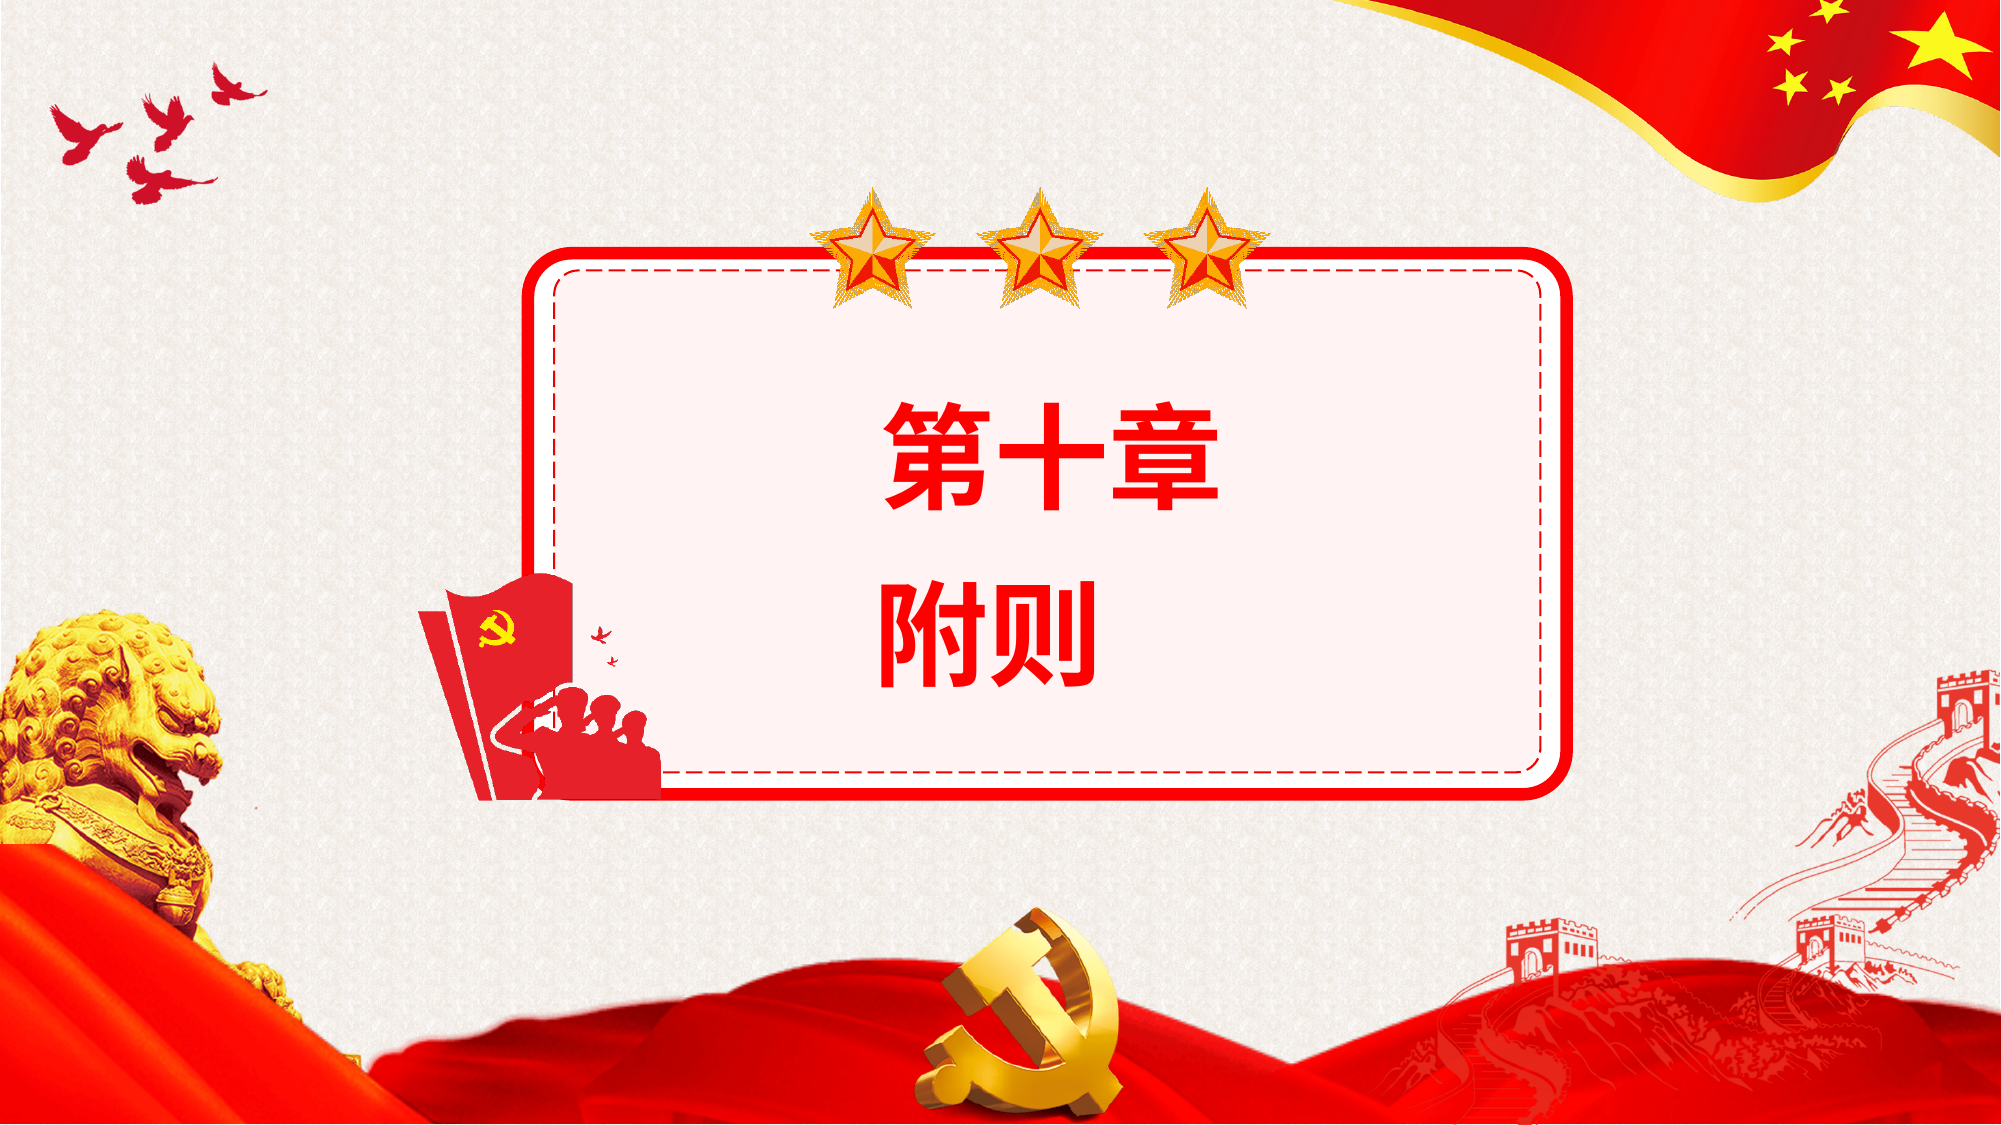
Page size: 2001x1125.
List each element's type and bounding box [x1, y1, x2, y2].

text_box [378, 178, 1567, 847]
picture [0, 0, 2001, 1125]
